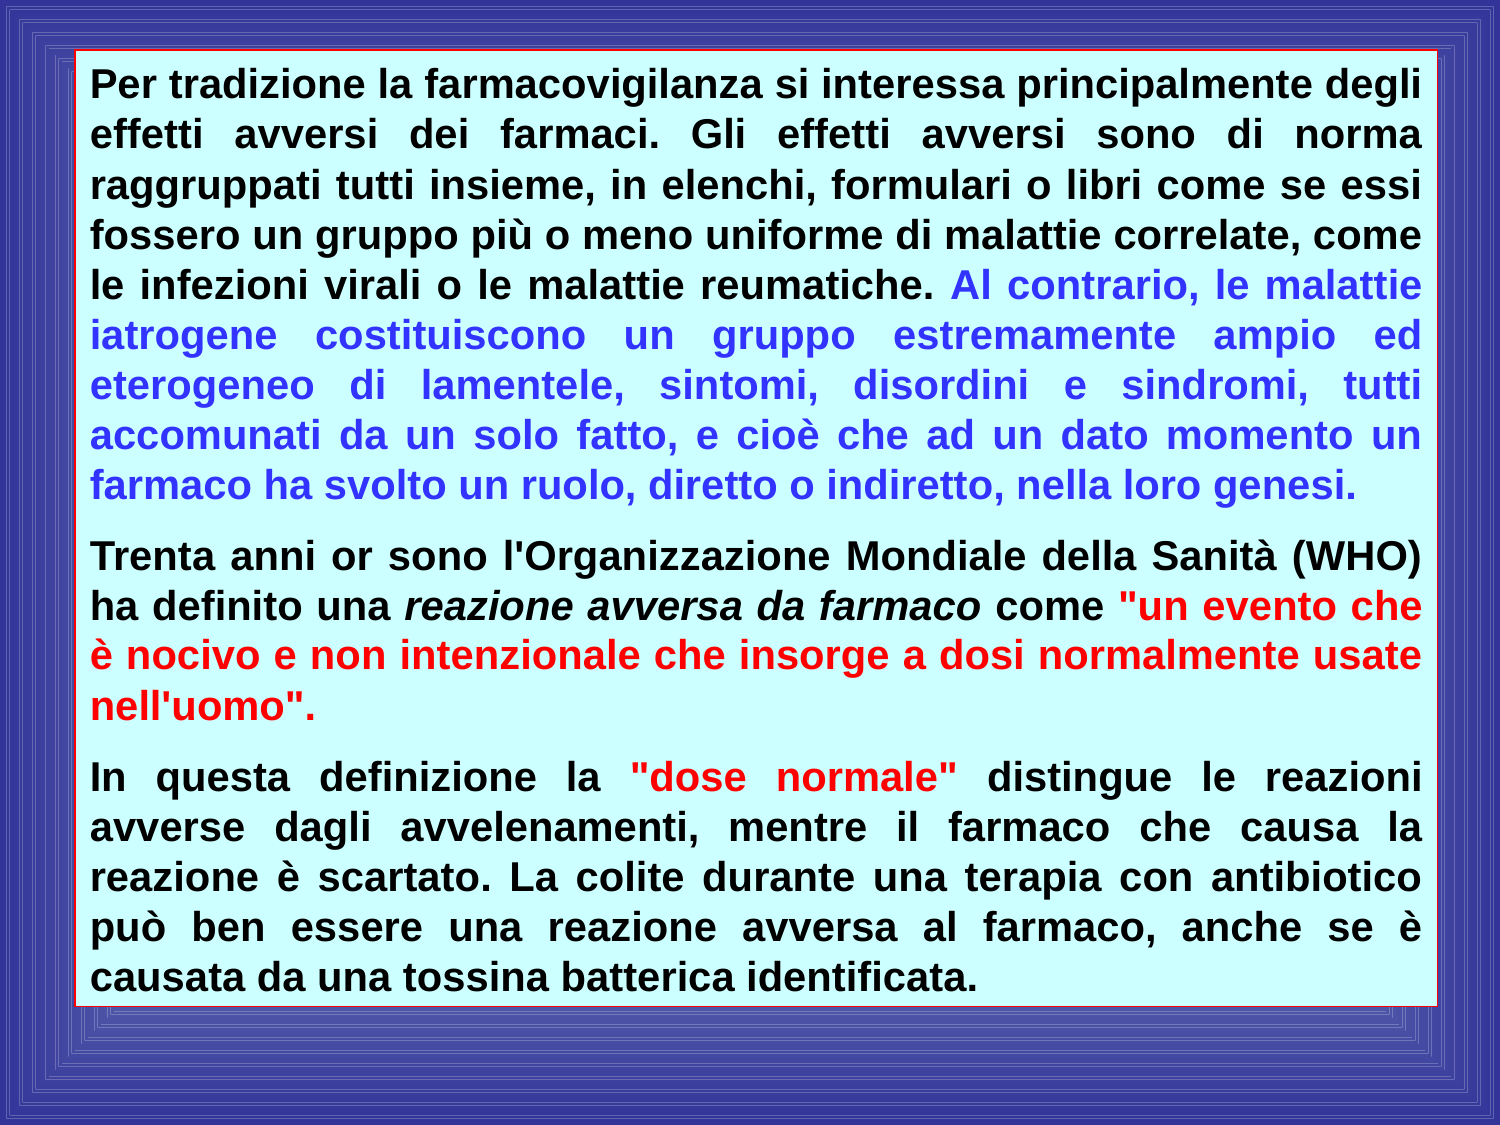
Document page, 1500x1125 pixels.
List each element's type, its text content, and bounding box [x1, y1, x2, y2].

text_box Per tradizione la farmacovigilanza si interessa principalmente degli effetti avversi dei farmaci. Gli effetti avversi sono di norma raggruppati tutti insieme, in elenchi, formulari o libri come se essi fossero un gruppo più o meno uniforme di malattie correlate, come le infezioni virali o le malattie reumatiche. Al contrario, le malattie iatrogene costituiscono un gruppo estremamente ampio ed eterogeneo di lamentele, sintomi, disordini e sindromi, tutti accomunati da un solo fatto, e cioè che ad un dato momento un farmaco ha svolto un ruolo, diretto o indiretto, nella loro genesi. Trenta anni or sono l'Organizzazione Mondiale della Sanità (WHO) ha definito una reazione avversa da farmaco come "un evento che è nocivo e non intenzionale che insorge a dosi normalmente usate nell'uomo". In questa definizione la "dose normale" distingue le reazioni avverse dagli avvelenamenti, mentre il farmaco che causa la reazione è scartato. La colite durante una terapia con antibiotico può ben essere una reazione avversa al farmaco, anche se è causata da una tossina batterica identificata. [74, 49, 1438, 1007]
